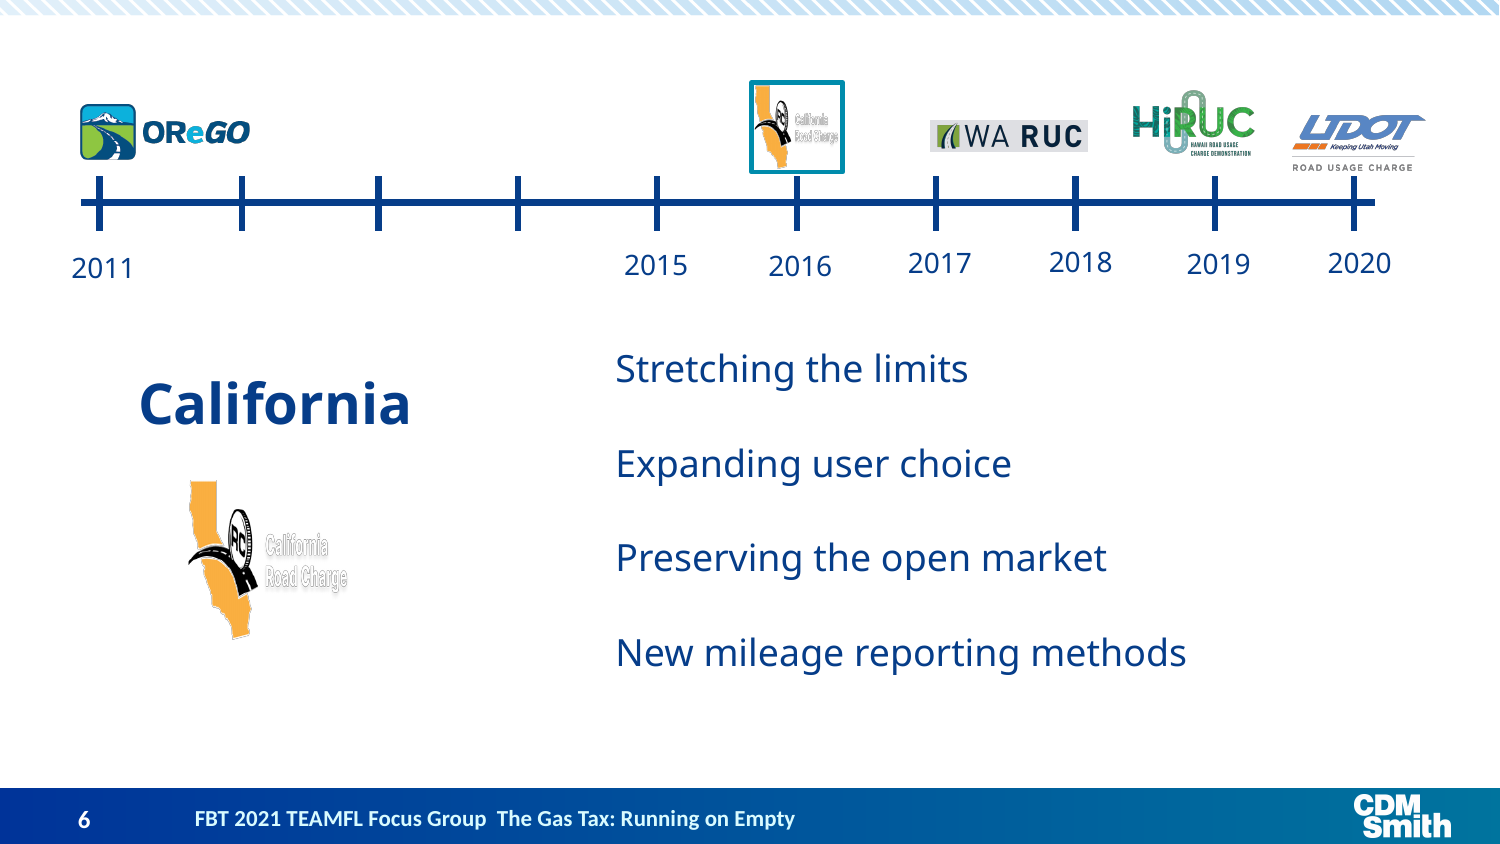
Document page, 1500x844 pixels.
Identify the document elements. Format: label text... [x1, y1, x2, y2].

text_box 2016 [753, 240, 848, 290]
text_box Stretching the limits [558, 337, 1385, 398]
picture [929, 119, 1089, 152]
picture [185, 477, 353, 642]
text_box Preserving the open market [558, 527, 1385, 587]
text_box California [99, 360, 452, 443]
text_box 2015 [609, 239, 703, 289]
text_box 2011 [56, 242, 151, 292]
text_box 2020 [1312, 238, 1407, 287]
picture [1364, 817, 1381, 837]
picture [1414, 815, 1419, 837]
text_box 6 [63, 796, 160, 839]
text_box 2017 [893, 238, 987, 287]
picture [80, 104, 250, 160]
picture [1355, 795, 1373, 815]
picture [1423, 815, 1431, 837]
picture [1376, 795, 1419, 815]
picture [1116, 84, 1266, 165]
picture [755, 86, 839, 169]
text_box New mileage reporting methods [558, 621, 1385, 682]
text_box 2018 [1033, 236, 1128, 285]
text_box 2019 [1171, 238, 1266, 288]
text_box FBT 2021 TEAMFL Focus Group The Gas Tax: Running on Empty [179, 796, 988, 839]
picture [1291, 115, 1426, 171]
picture [1384, 820, 1411, 837]
picture [1434, 813, 1450, 837]
picture [0, 0, 1499, 18]
text_box Expanding user choice [558, 432, 1390, 493]
